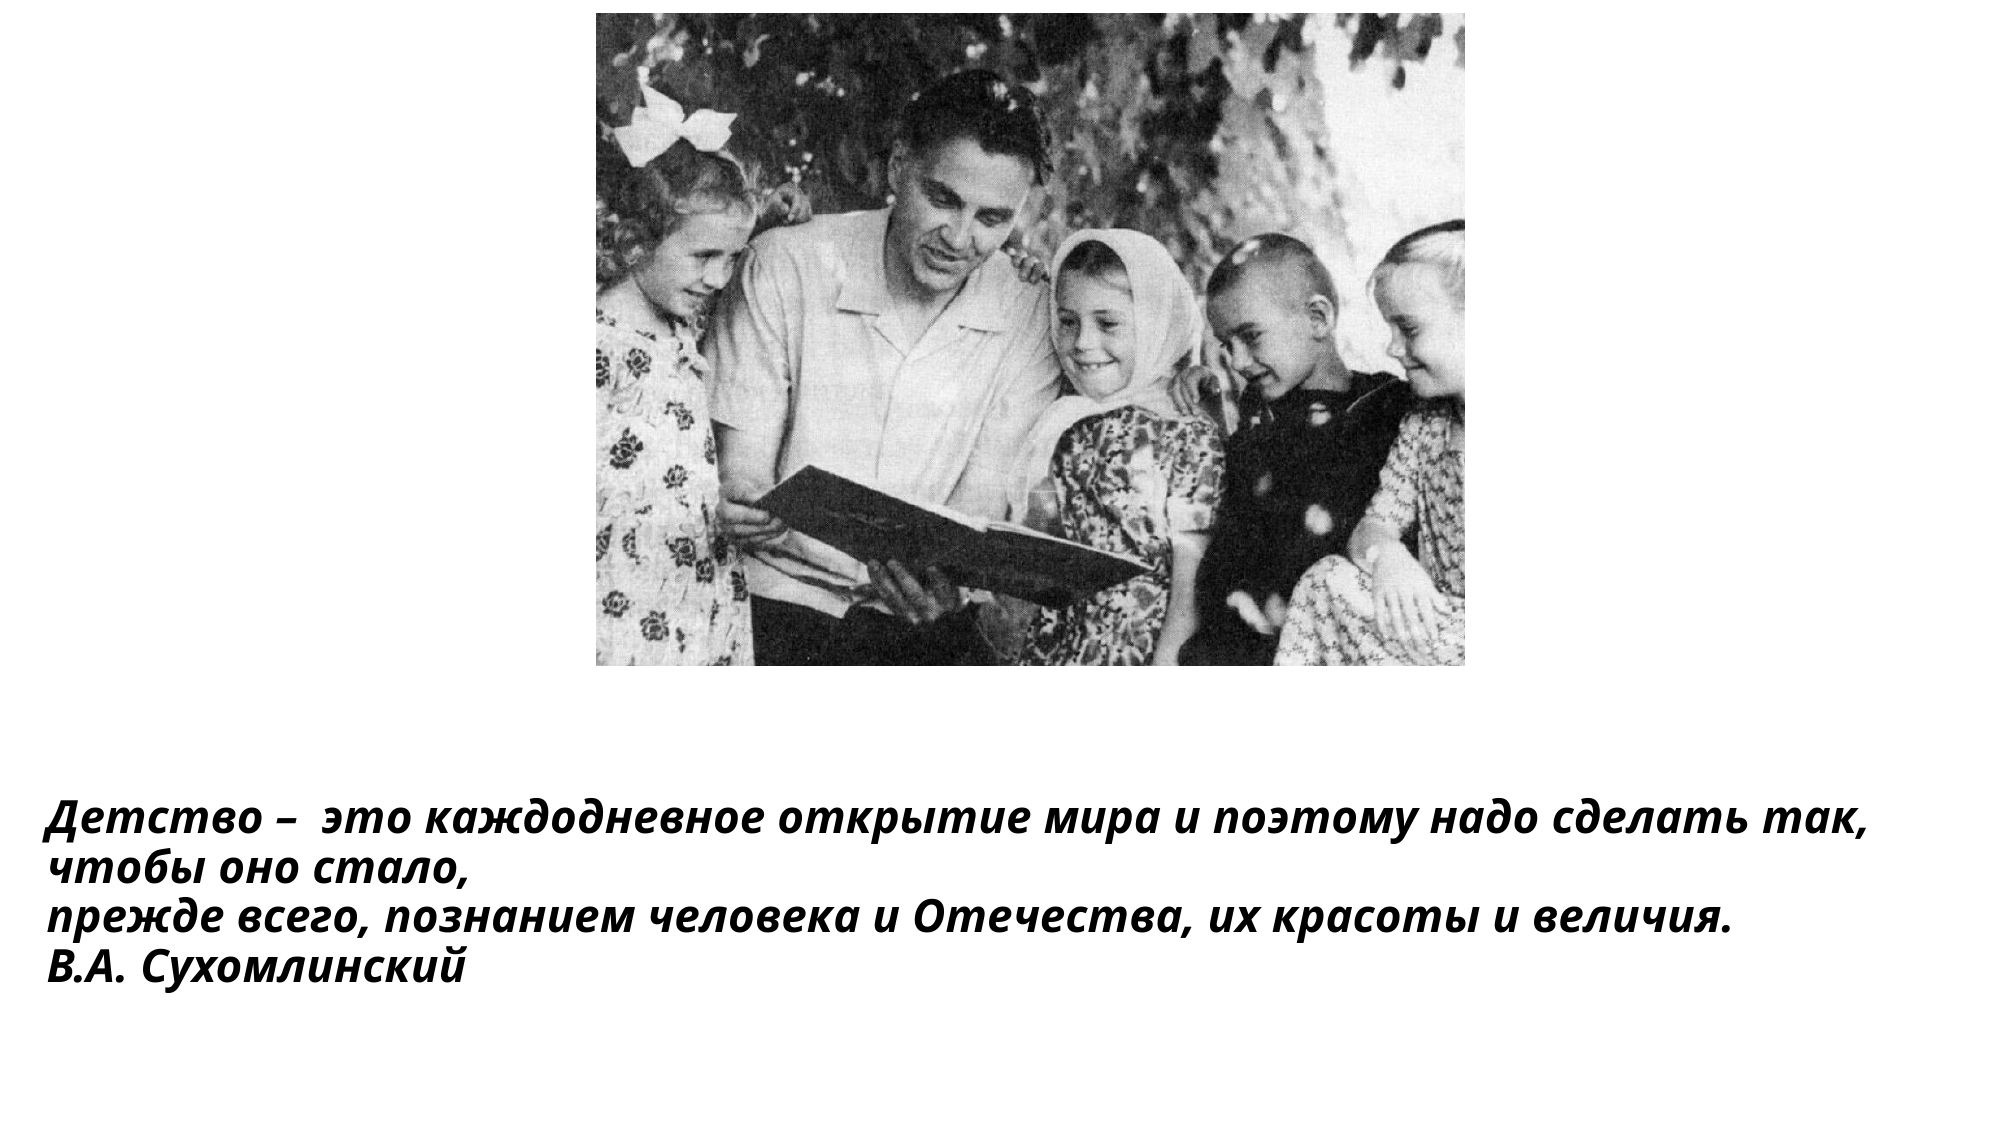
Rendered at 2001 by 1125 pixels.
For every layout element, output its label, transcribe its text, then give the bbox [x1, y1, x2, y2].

picture [595, 13, 1465, 666]
title Детство – это каждодневное открытие мира и поэтому надо сделать так, чтобы оно стало, прежде всего, познанием человека и Отечества, их красоты и величия. В.А. Сухомлинский [31, 784, 1984, 1002]
